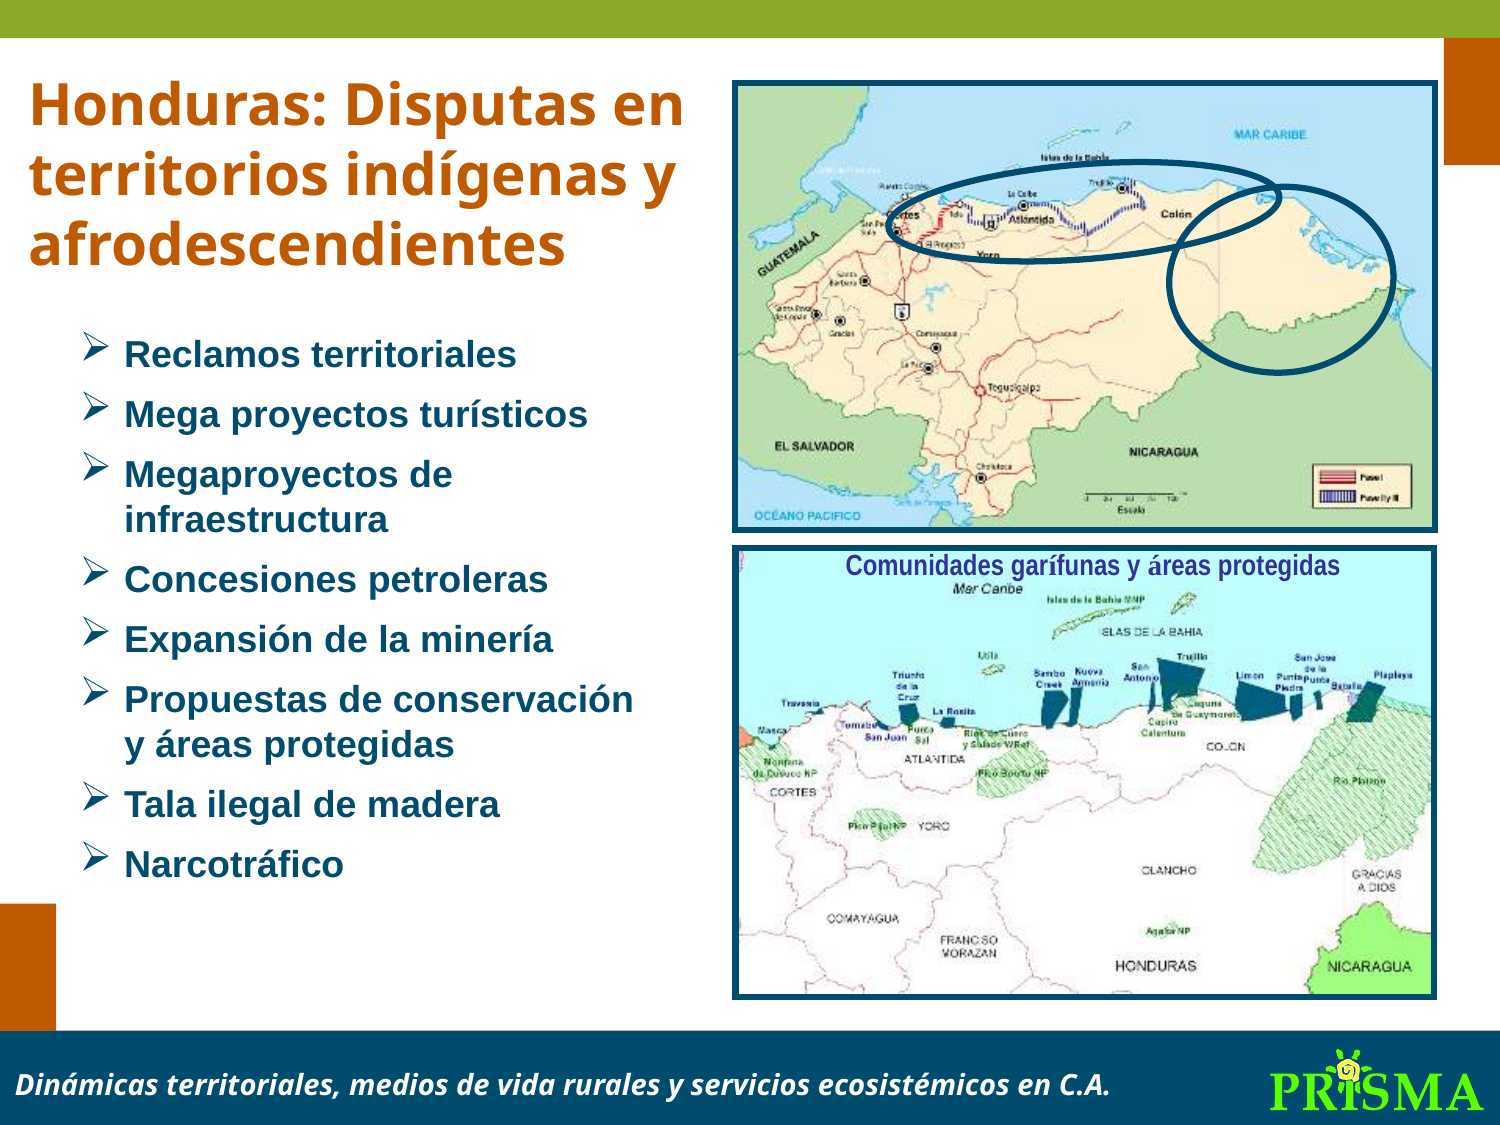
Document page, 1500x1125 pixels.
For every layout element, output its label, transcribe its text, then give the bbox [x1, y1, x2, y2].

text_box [737, 85, 1433, 528]
text_box Reclamos territoriales Mega proyectos turísticos Megaproyectos de infraestructura Concesiones petroleras Expansión de la minería Propuestas de conservación y áreas protegidas Tala ilegal de madera Narcotráfico [64, 322, 656, 994]
text_box Honduras: Disputas en territorios indígenas y afrodescendientes [13, 59, 750, 285]
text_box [738, 550, 1432, 994]
